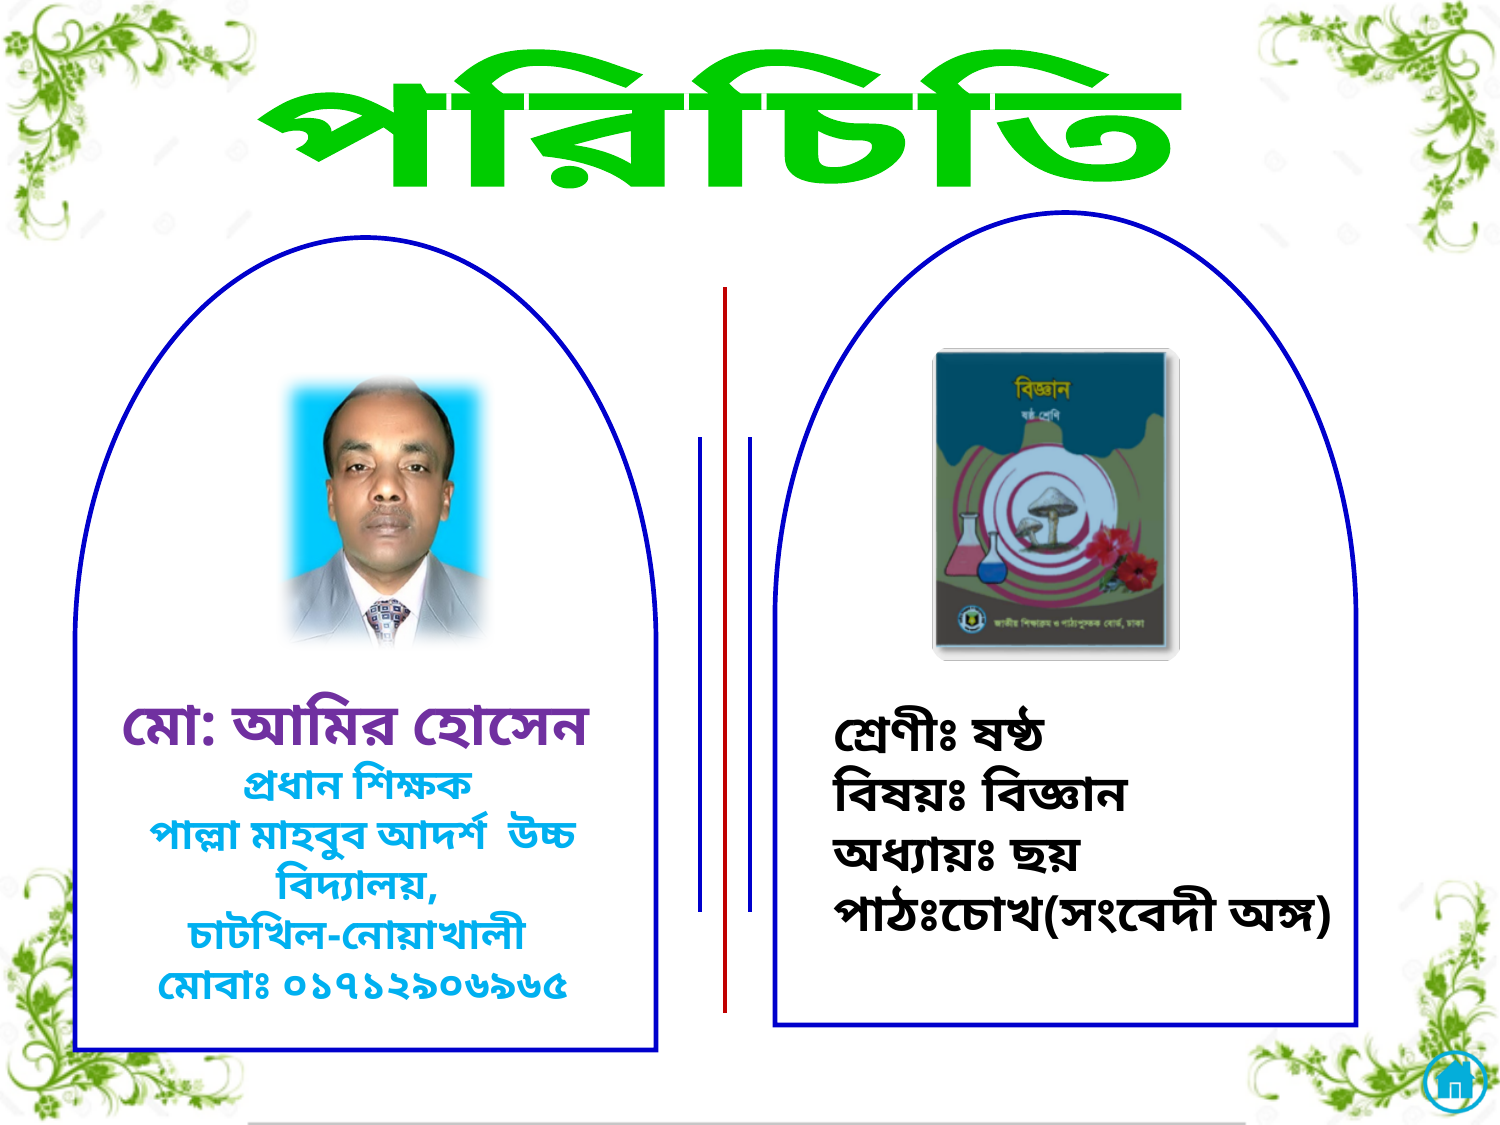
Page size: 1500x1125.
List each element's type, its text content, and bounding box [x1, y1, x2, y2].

text_box মো: আমির হোসেন প্রধান শিক্ষক পাল্লা মাহবুব আদর্শ উচ্চ বিদ্যালয়, চাটখিল-নোয়াখালী মোবাঃ ০১৭১২৯০৬৯৬৫ [85, 680, 641, 1015]
text_box [73, 236, 658, 1052]
picture [0, 0, 1500, 1125]
text_box শ্রেণীঃ ষষ্ঠ বিষয়ঃ বিজ্ঞান অধ্যায়ঃ ছয় পাঠঃচোখ(সংবেদী অঙ্গ) [818, 694, 1382, 950]
text_box [773, 211, 1358, 1027]
